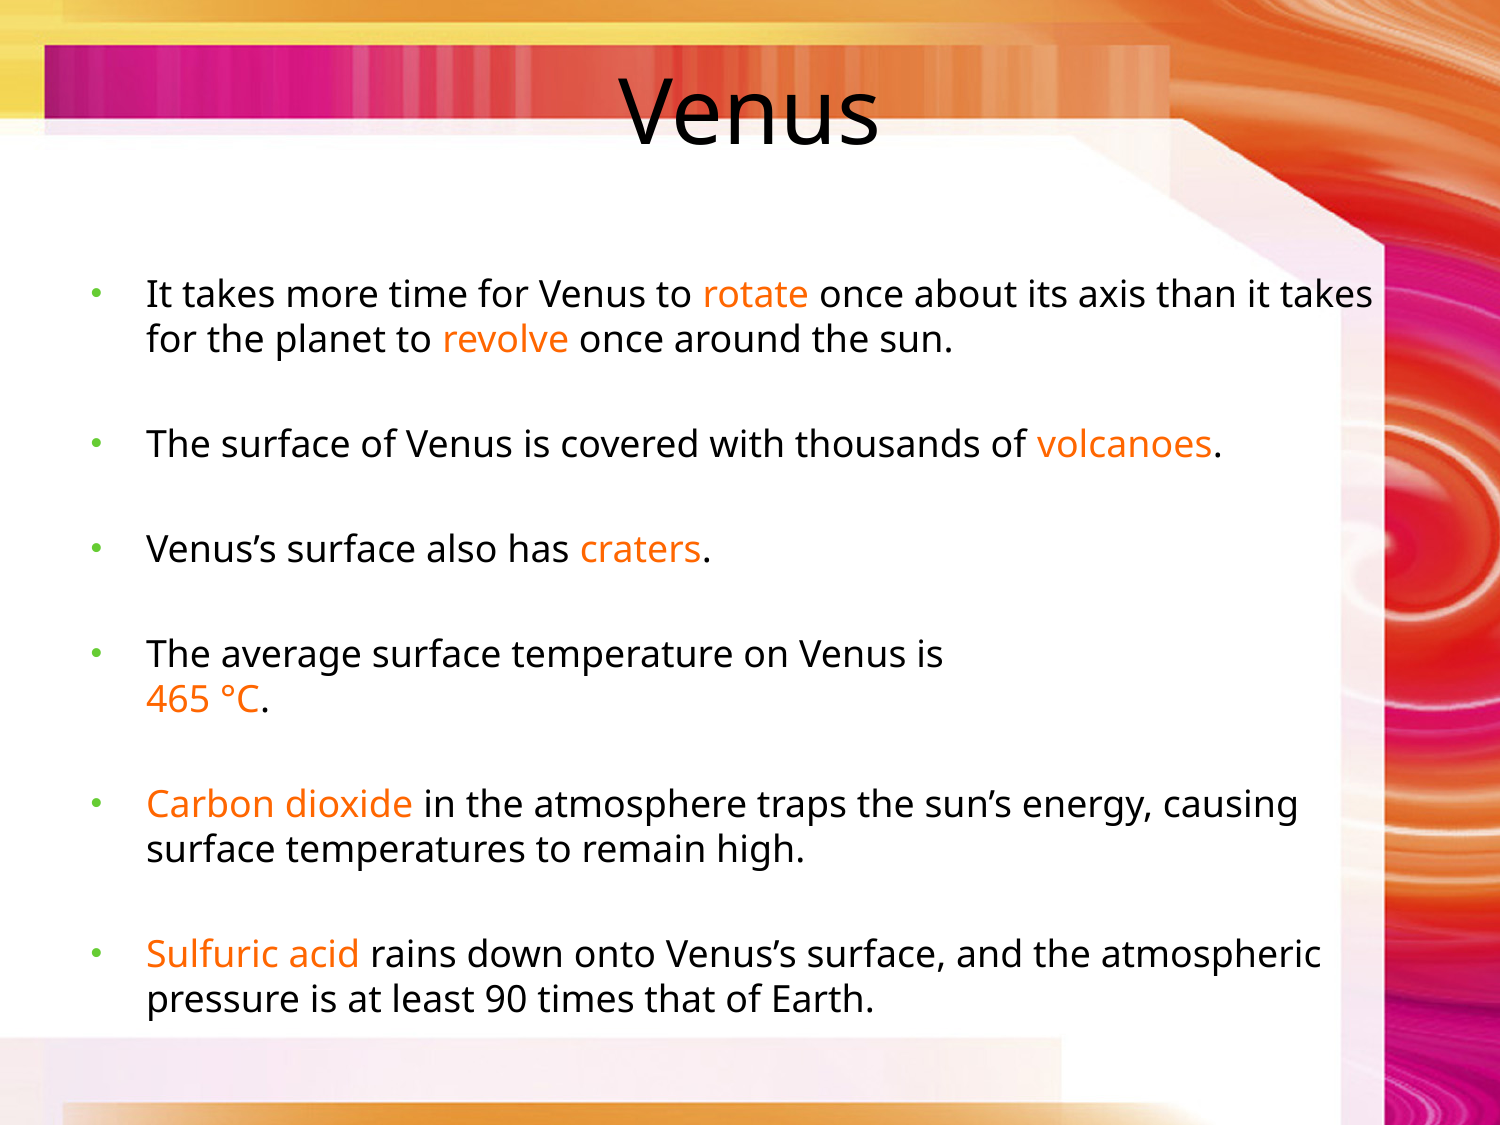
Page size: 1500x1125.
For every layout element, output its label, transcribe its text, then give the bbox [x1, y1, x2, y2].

title Venus [75, 45, 1425, 233]
picture [0, 0, 1500, 1125]
list It takes more time for Venus to rotate once about its axis than it takes for the planet to revolve once around the sun. The surface of Venus is covered with thousands of volcanoes. Venus’s surface also has craters. The average surface temperature on Venus is 465 °C. Carbon dioxide in the atmosphere traps the sun’s energy, causing surface temperatures to remain high. Sulfuric acid rains down onto Venus’s surface, and the atmospheric pressure is at least 90 times that of Earth. [75, 262, 1425, 1005]
